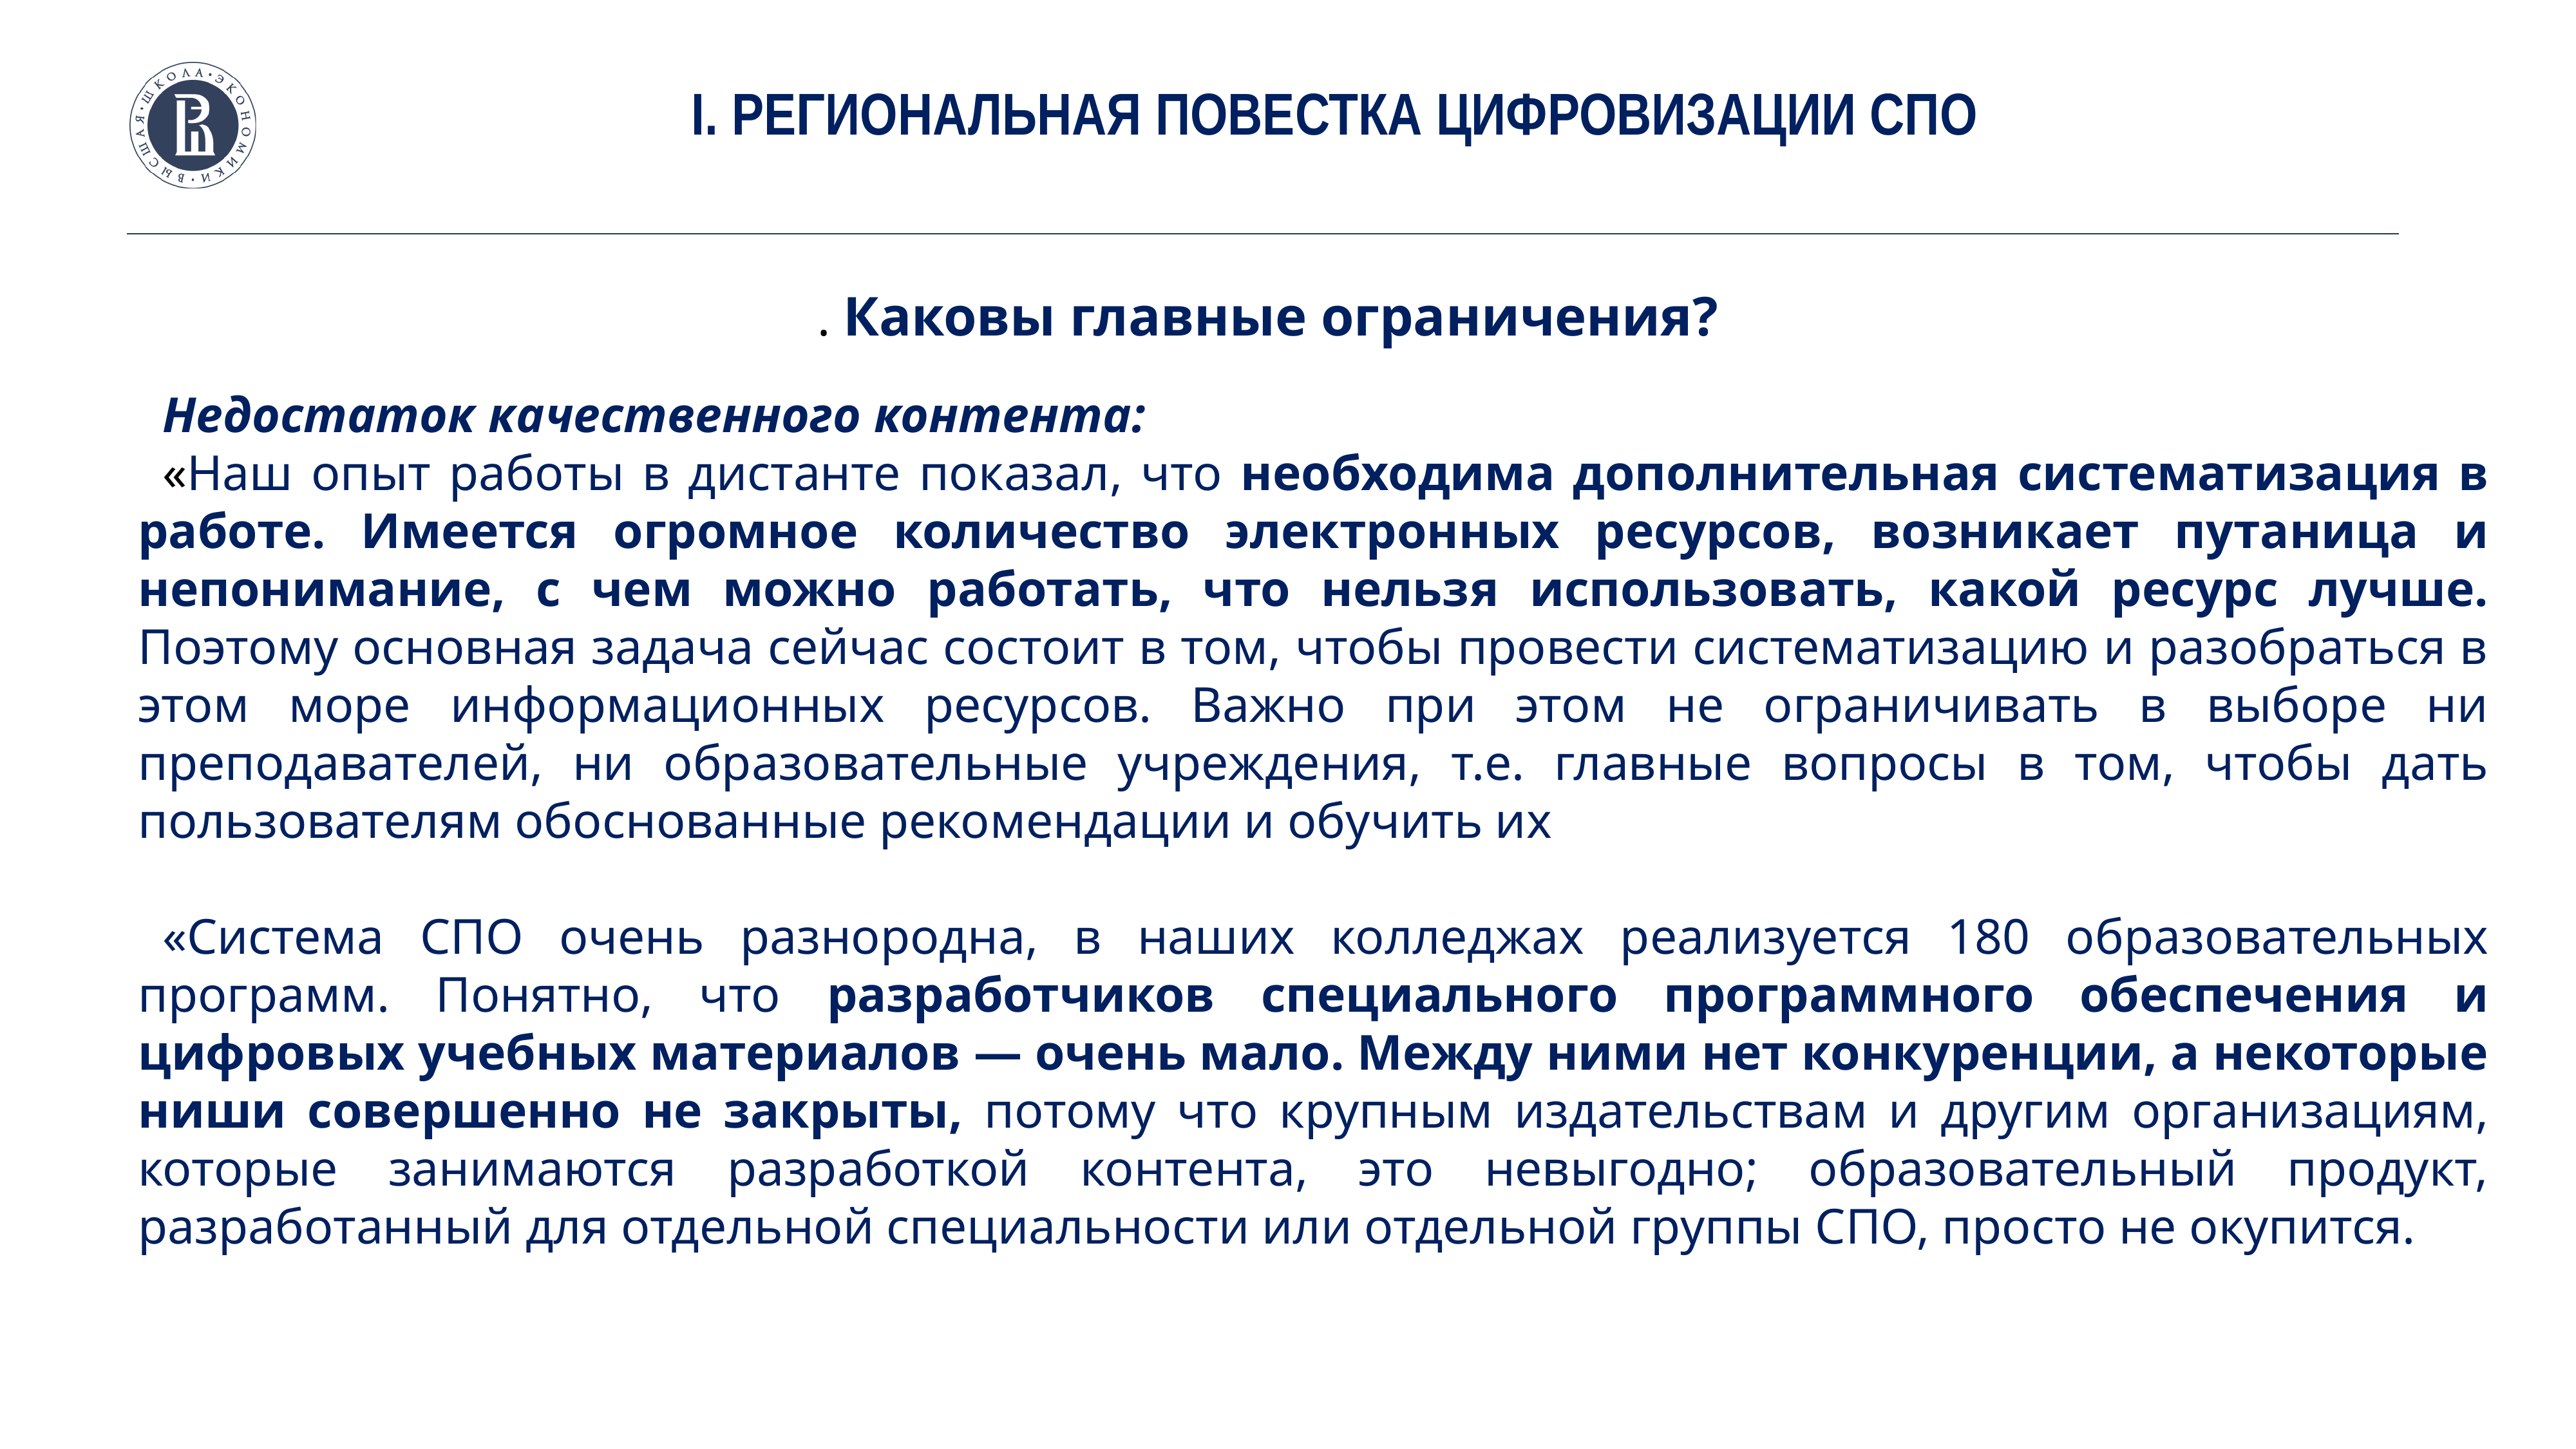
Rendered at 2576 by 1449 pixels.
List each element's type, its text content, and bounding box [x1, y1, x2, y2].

text_box [101, 354, 2380, 1385]
text_box . Каковы главные ограничения? [45, 274, 2491, 354]
text_box I. РЕГИОНАЛЬНАЯ ПОВЕСТКА ЦИФРОВИЗАЦИИ СПО [260, 68, 2470, 191]
text_box Недостаток качественного контента: «Наш опыт работы в дистанте показал, что необходима дополнительная систематизация в работе. Имеется огромное количество электронных ресурсов, возникает путаница и непонимание, с чем можно работать, что нельзя использовать, какой ресурс лучше. Поэтому основная задача сейчас состоит в том, чтобы провести систематизацию и разобраться в этом море информационных ресурсов. Важно при этом не ограничивать в выборе ни преподавателей, ни образовательные учреждения, т.е. главные вопросы в том, чтобы дать пользователям обоснованные рекомендации и обучить их «Система СПО очень разнородна, в наших колледжах реализуется 180 образовательных программ. Понятно, что разработчиков специального программного обеспечения и цифровых учебных материалов — очень мало. Между ними нет конкуренции, а некоторые ниши совершенно не закрыты, потому что крупным издательствам и другим организациям, которые занимаются разработкой контента, это невыгодно; образовательный продукт, разработанный для отдельной специальности или отдельной группы СПО, просто не окупится. [126, 376, 2498, 1262]
picture [129, 62, 256, 189]
